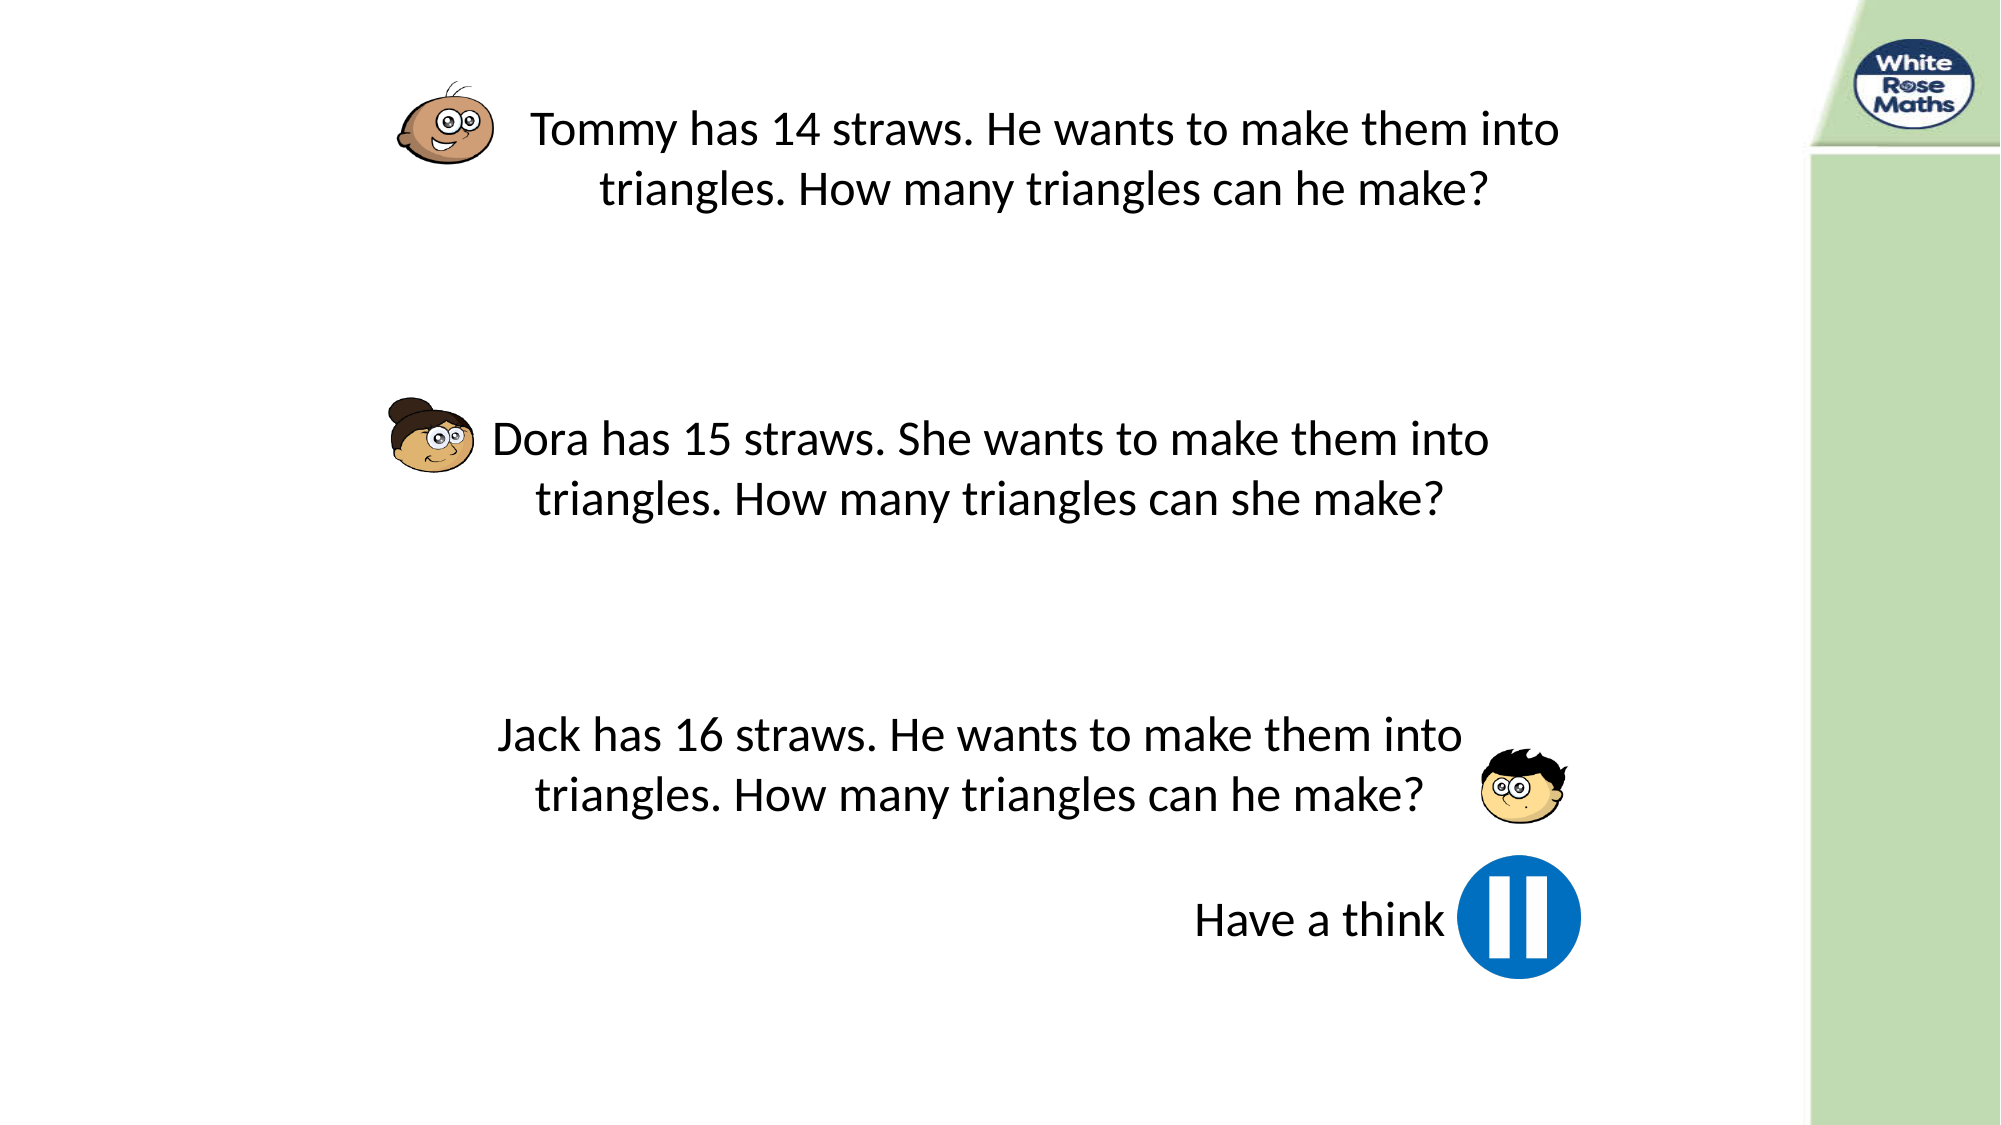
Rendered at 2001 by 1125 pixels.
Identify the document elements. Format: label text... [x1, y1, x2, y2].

text_box Tommy has 14 straws. He wants to make them into triangles. How many triangles can he make? [446, 88, 1643, 223]
text_box Jack has 16 straws. He wants to make them into triangles. How many triangles can he make? [392, 694, 1568, 830]
text_box Dora has 15 straws. She wants to make them into triangles. How many triangles can she make? [392, 397, 1589, 533]
text_box Have a think [1179, 879, 1457, 955]
picture [0, 0, 2000, 1125]
